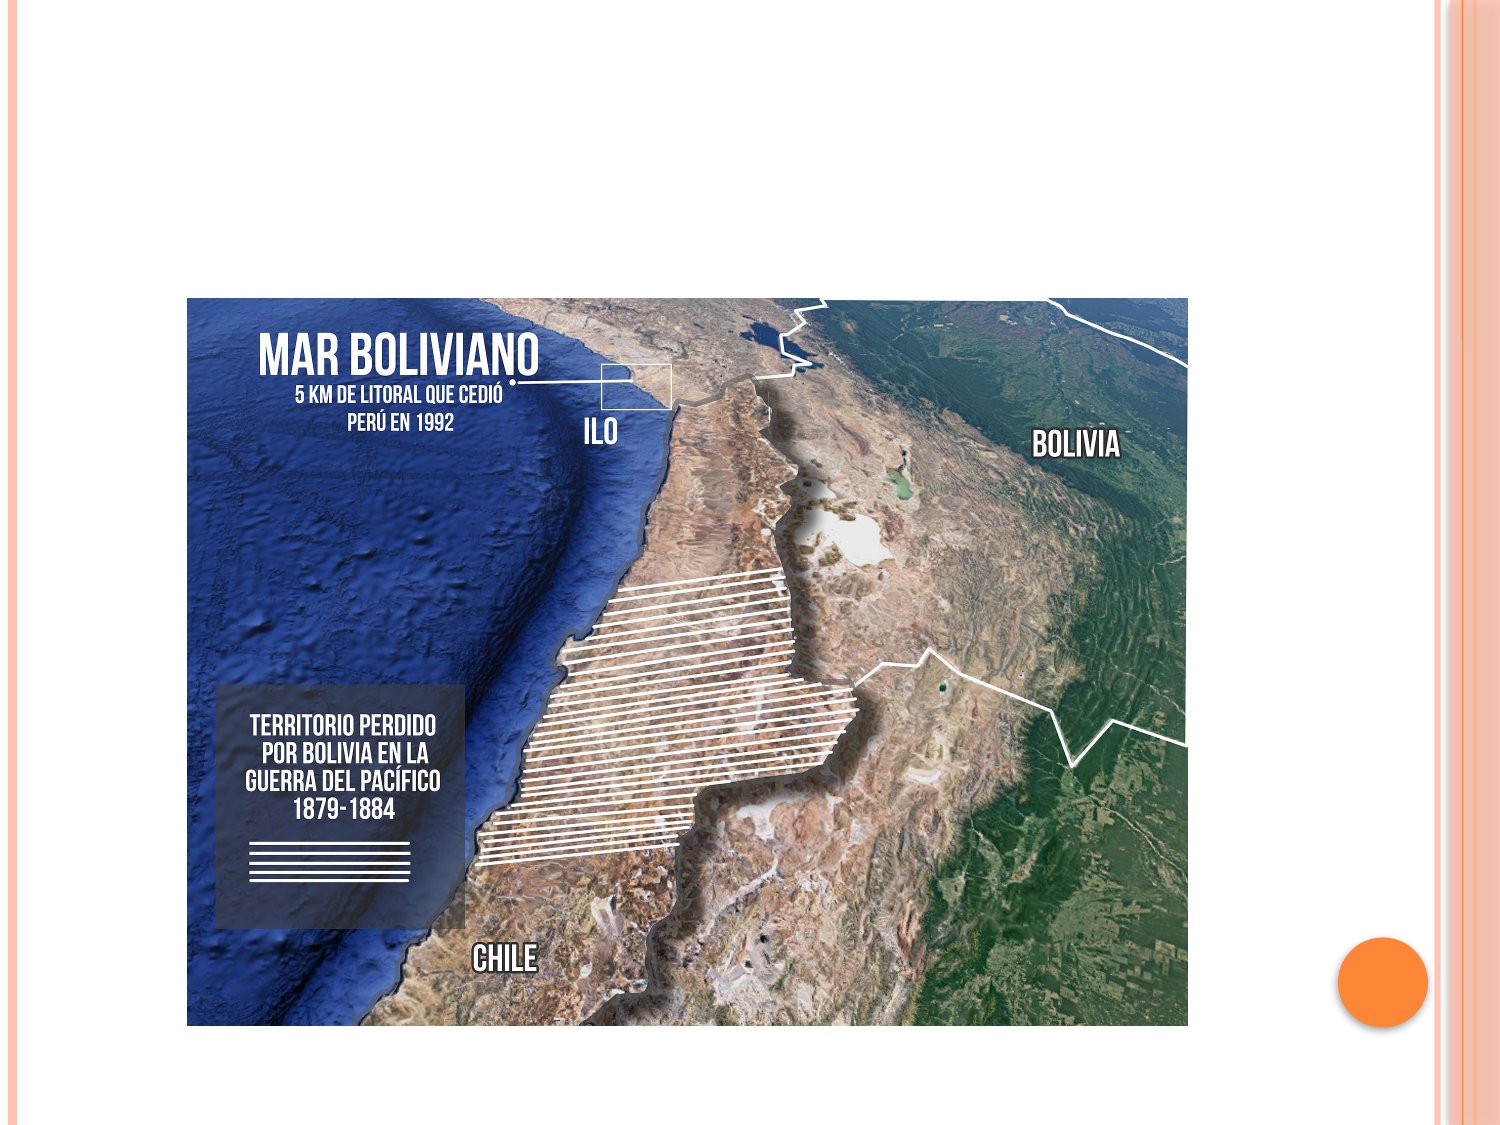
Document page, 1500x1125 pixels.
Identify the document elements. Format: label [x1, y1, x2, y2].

list [186, 298, 1188, 1027]
